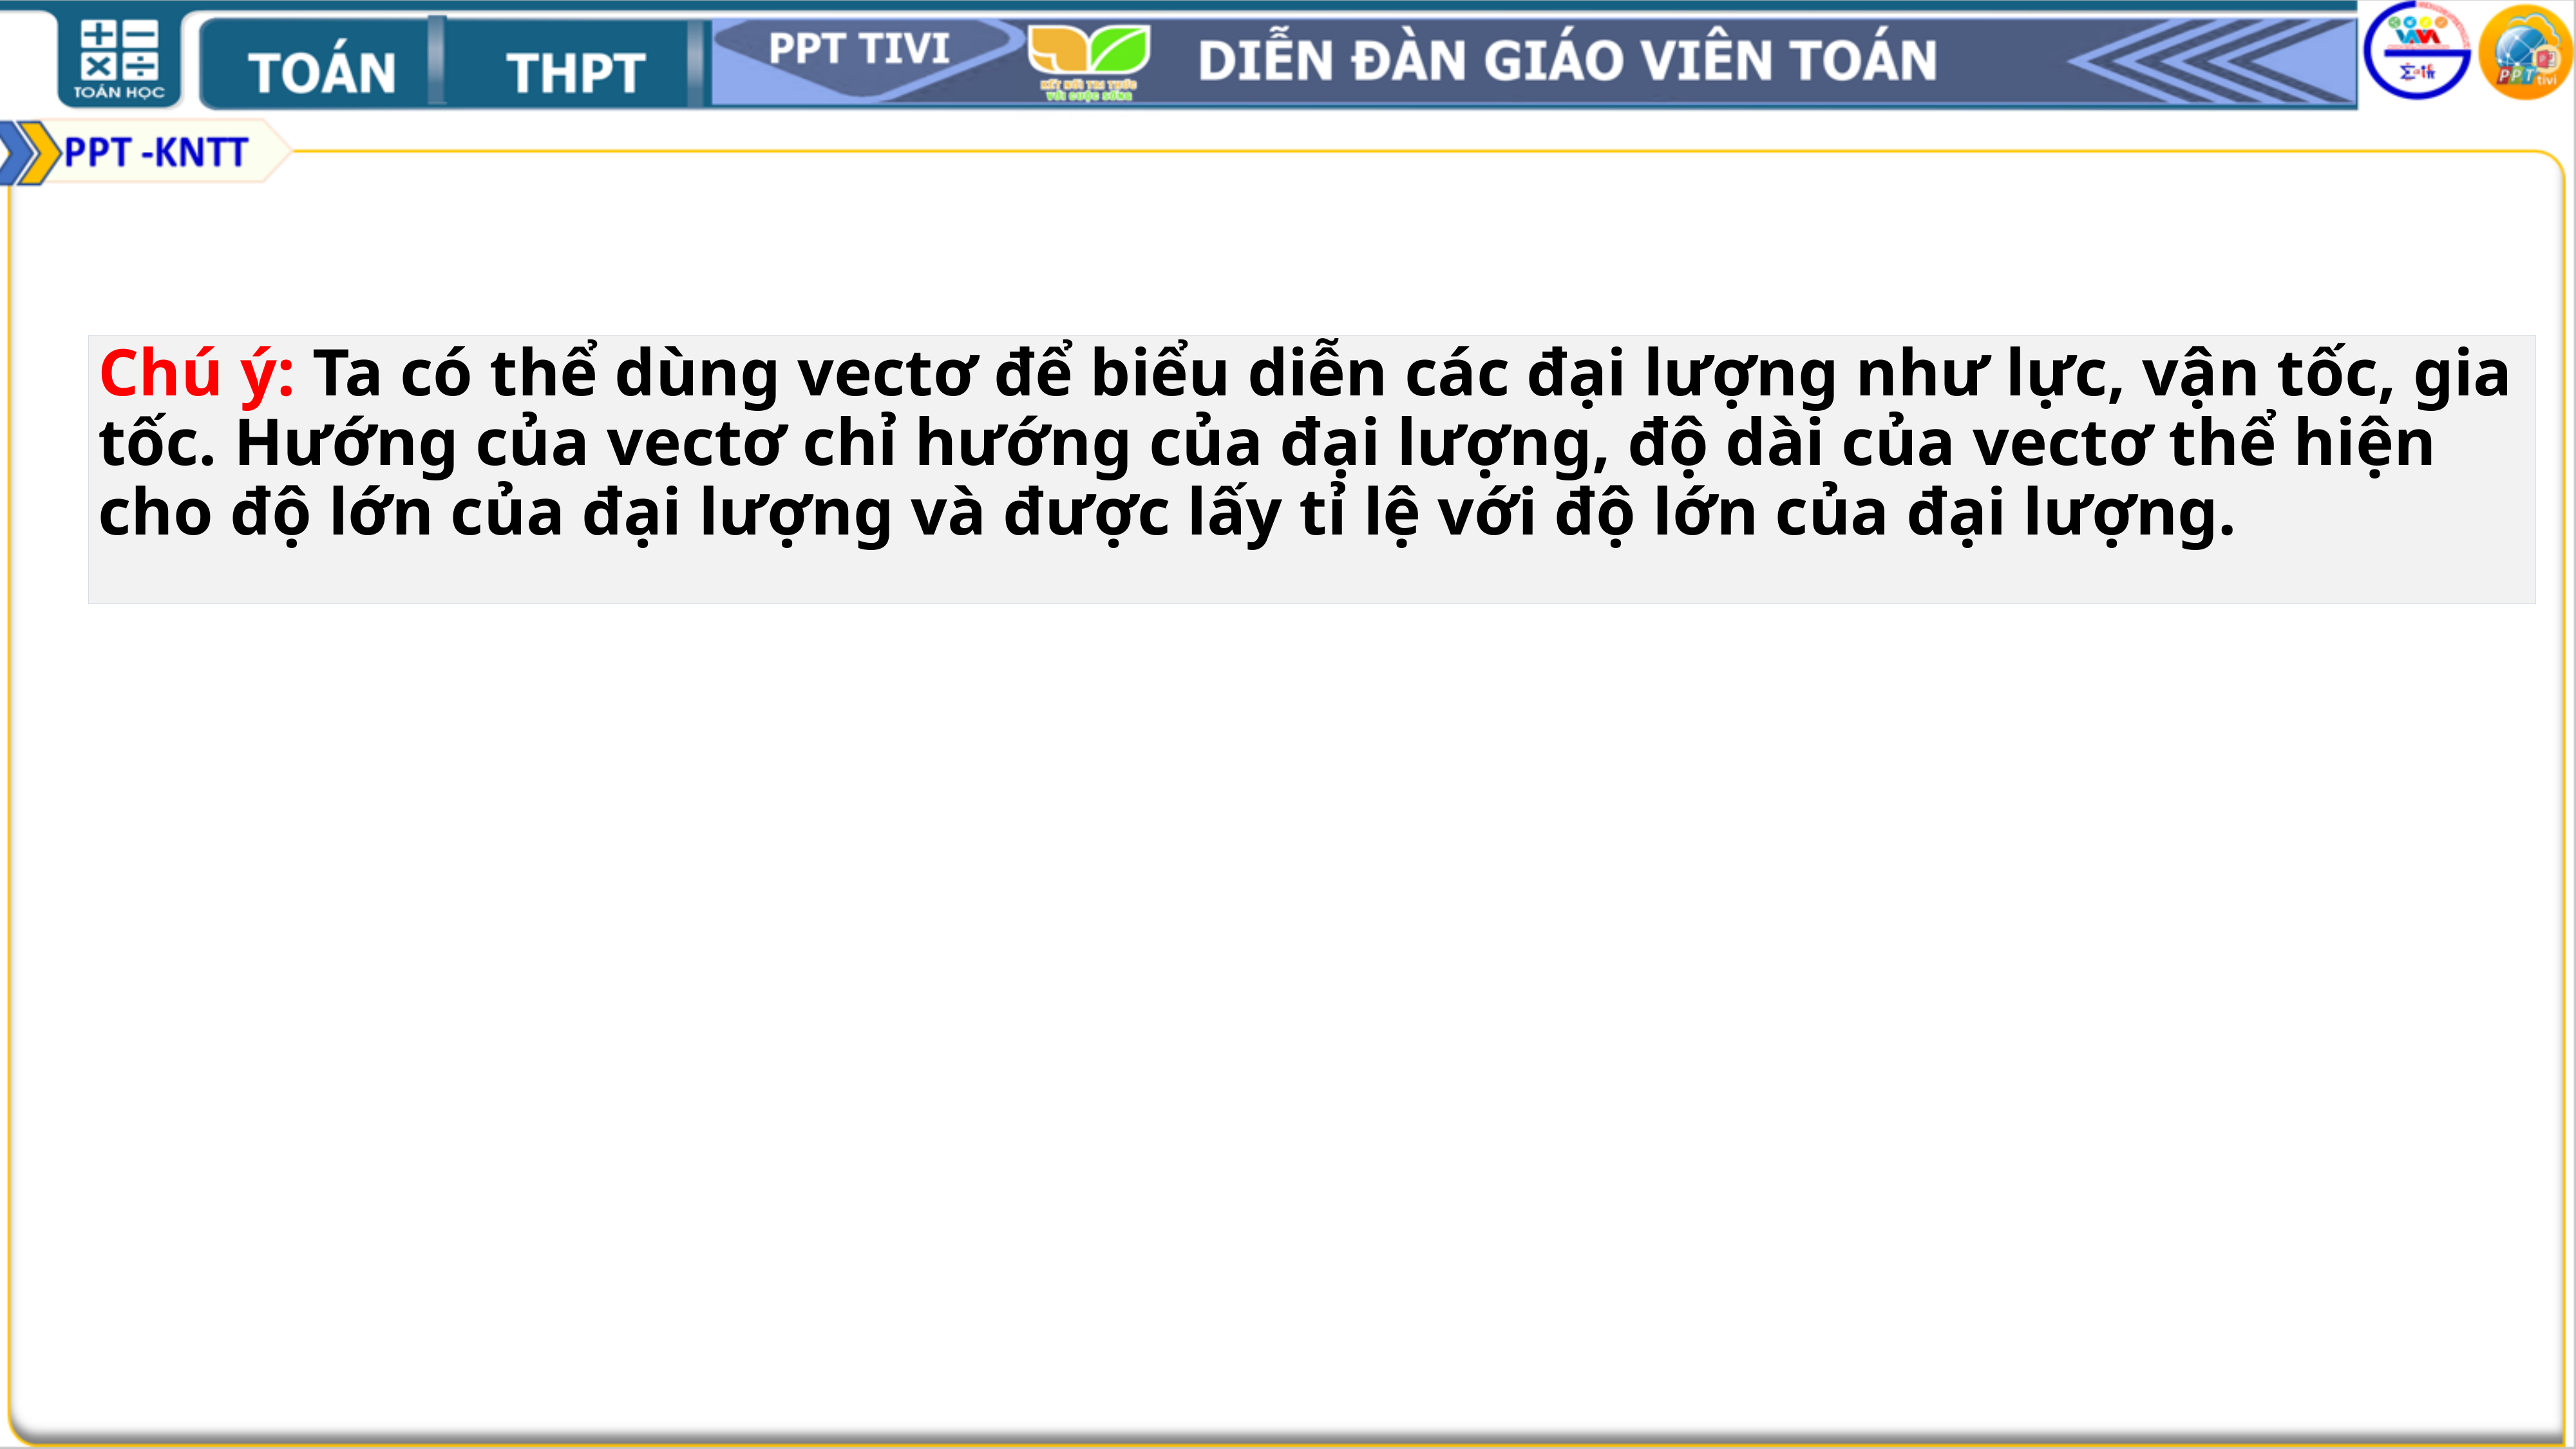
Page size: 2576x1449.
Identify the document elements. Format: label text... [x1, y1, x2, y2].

picture [0, 0, 2576, 1449]
text_box Chú ý: Ta có thể dùng vectơ để biểu diễn các đại lượng như lực, vận tốc, gia tốc. Hướng của vectơ chỉ hướng của đại lượng, độ dài của vectơ thể hiện cho độ lớn của đại lượng và được lấy tỉ lệ với độ lớn của đại lượng. [88, 335, 2536, 604]
